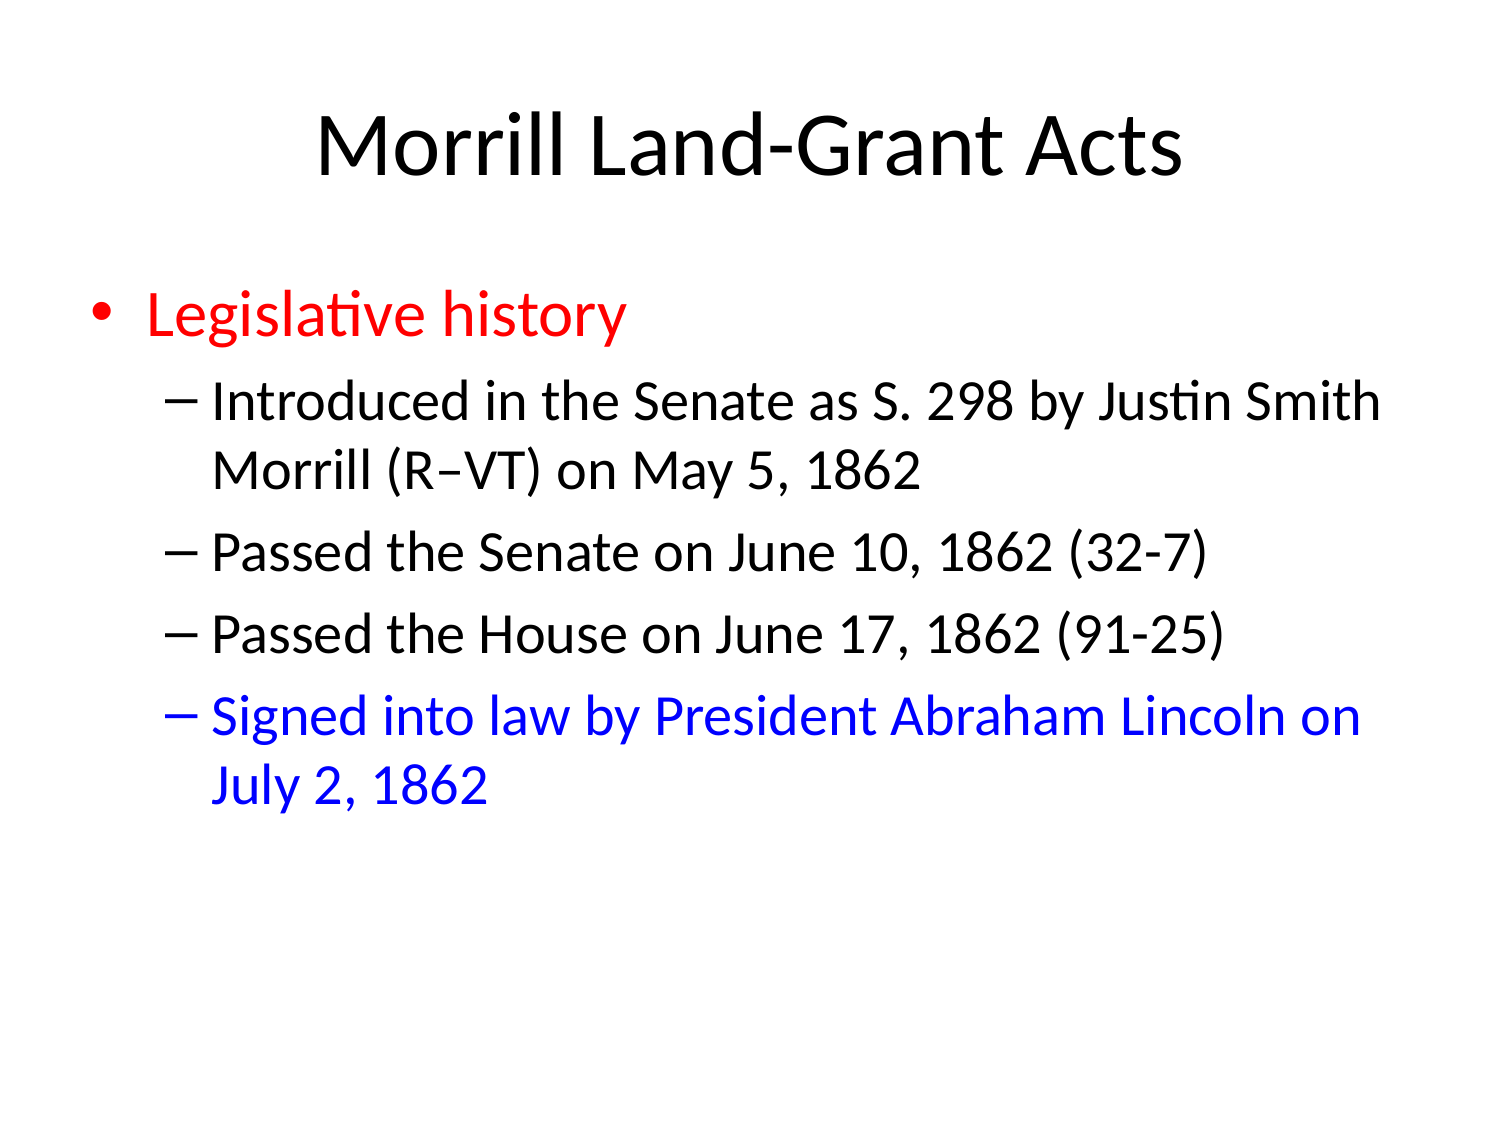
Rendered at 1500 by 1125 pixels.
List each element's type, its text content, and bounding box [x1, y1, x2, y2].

list Legislative history Introduced in the Senate as S. 298 by Justin Smith Morrill (R–VT) on May 5, 1862 Passed the Senate on June 10, 1862 (32-7) Passed the House on June 17, 1862 (91-25) Signed into law by President Abraham Lincoln on July 2, 1862 [75, 262, 1425, 1005]
title Morrill Land-Grant Acts [75, 45, 1425, 233]
